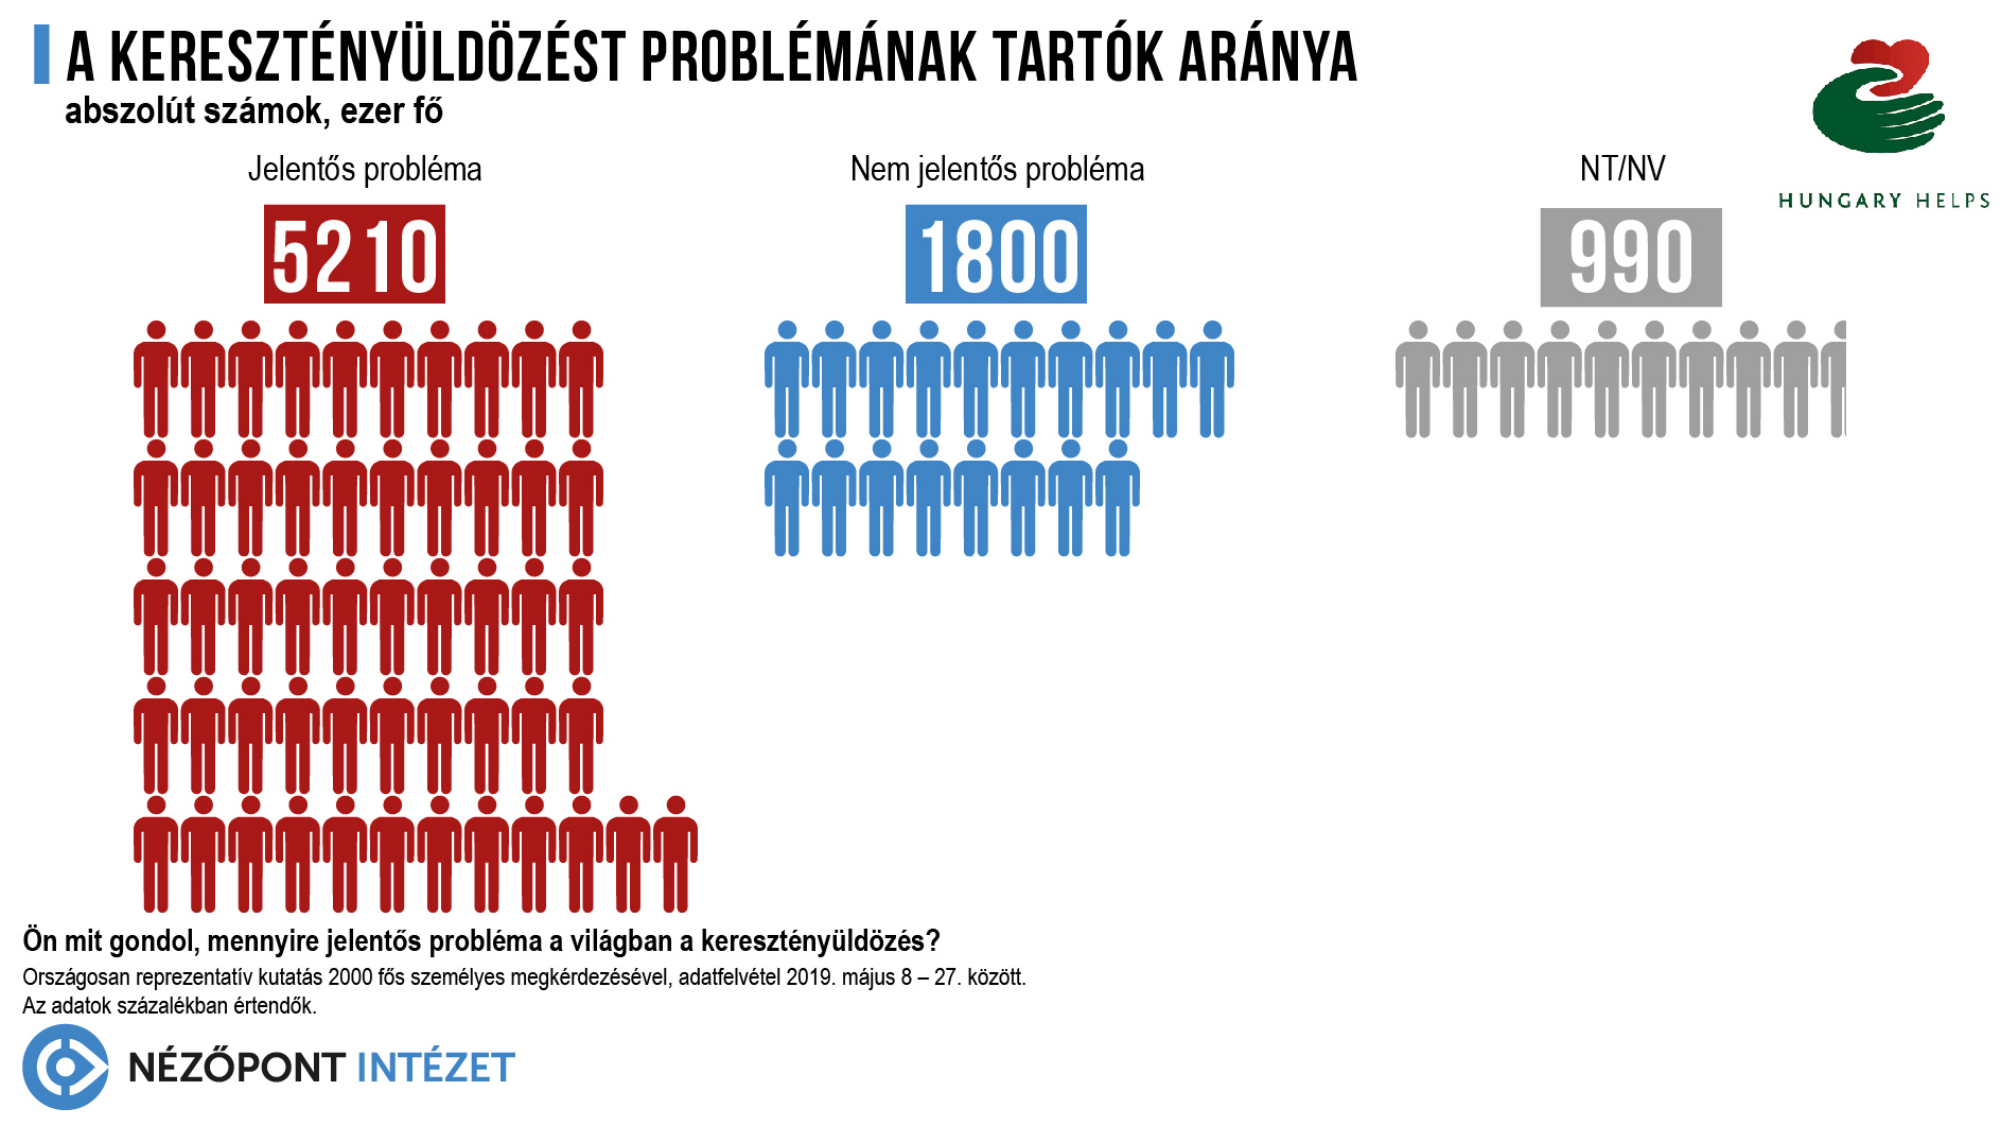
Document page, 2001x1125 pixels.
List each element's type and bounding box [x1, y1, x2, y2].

list [0, 0, 2000, 1125]
